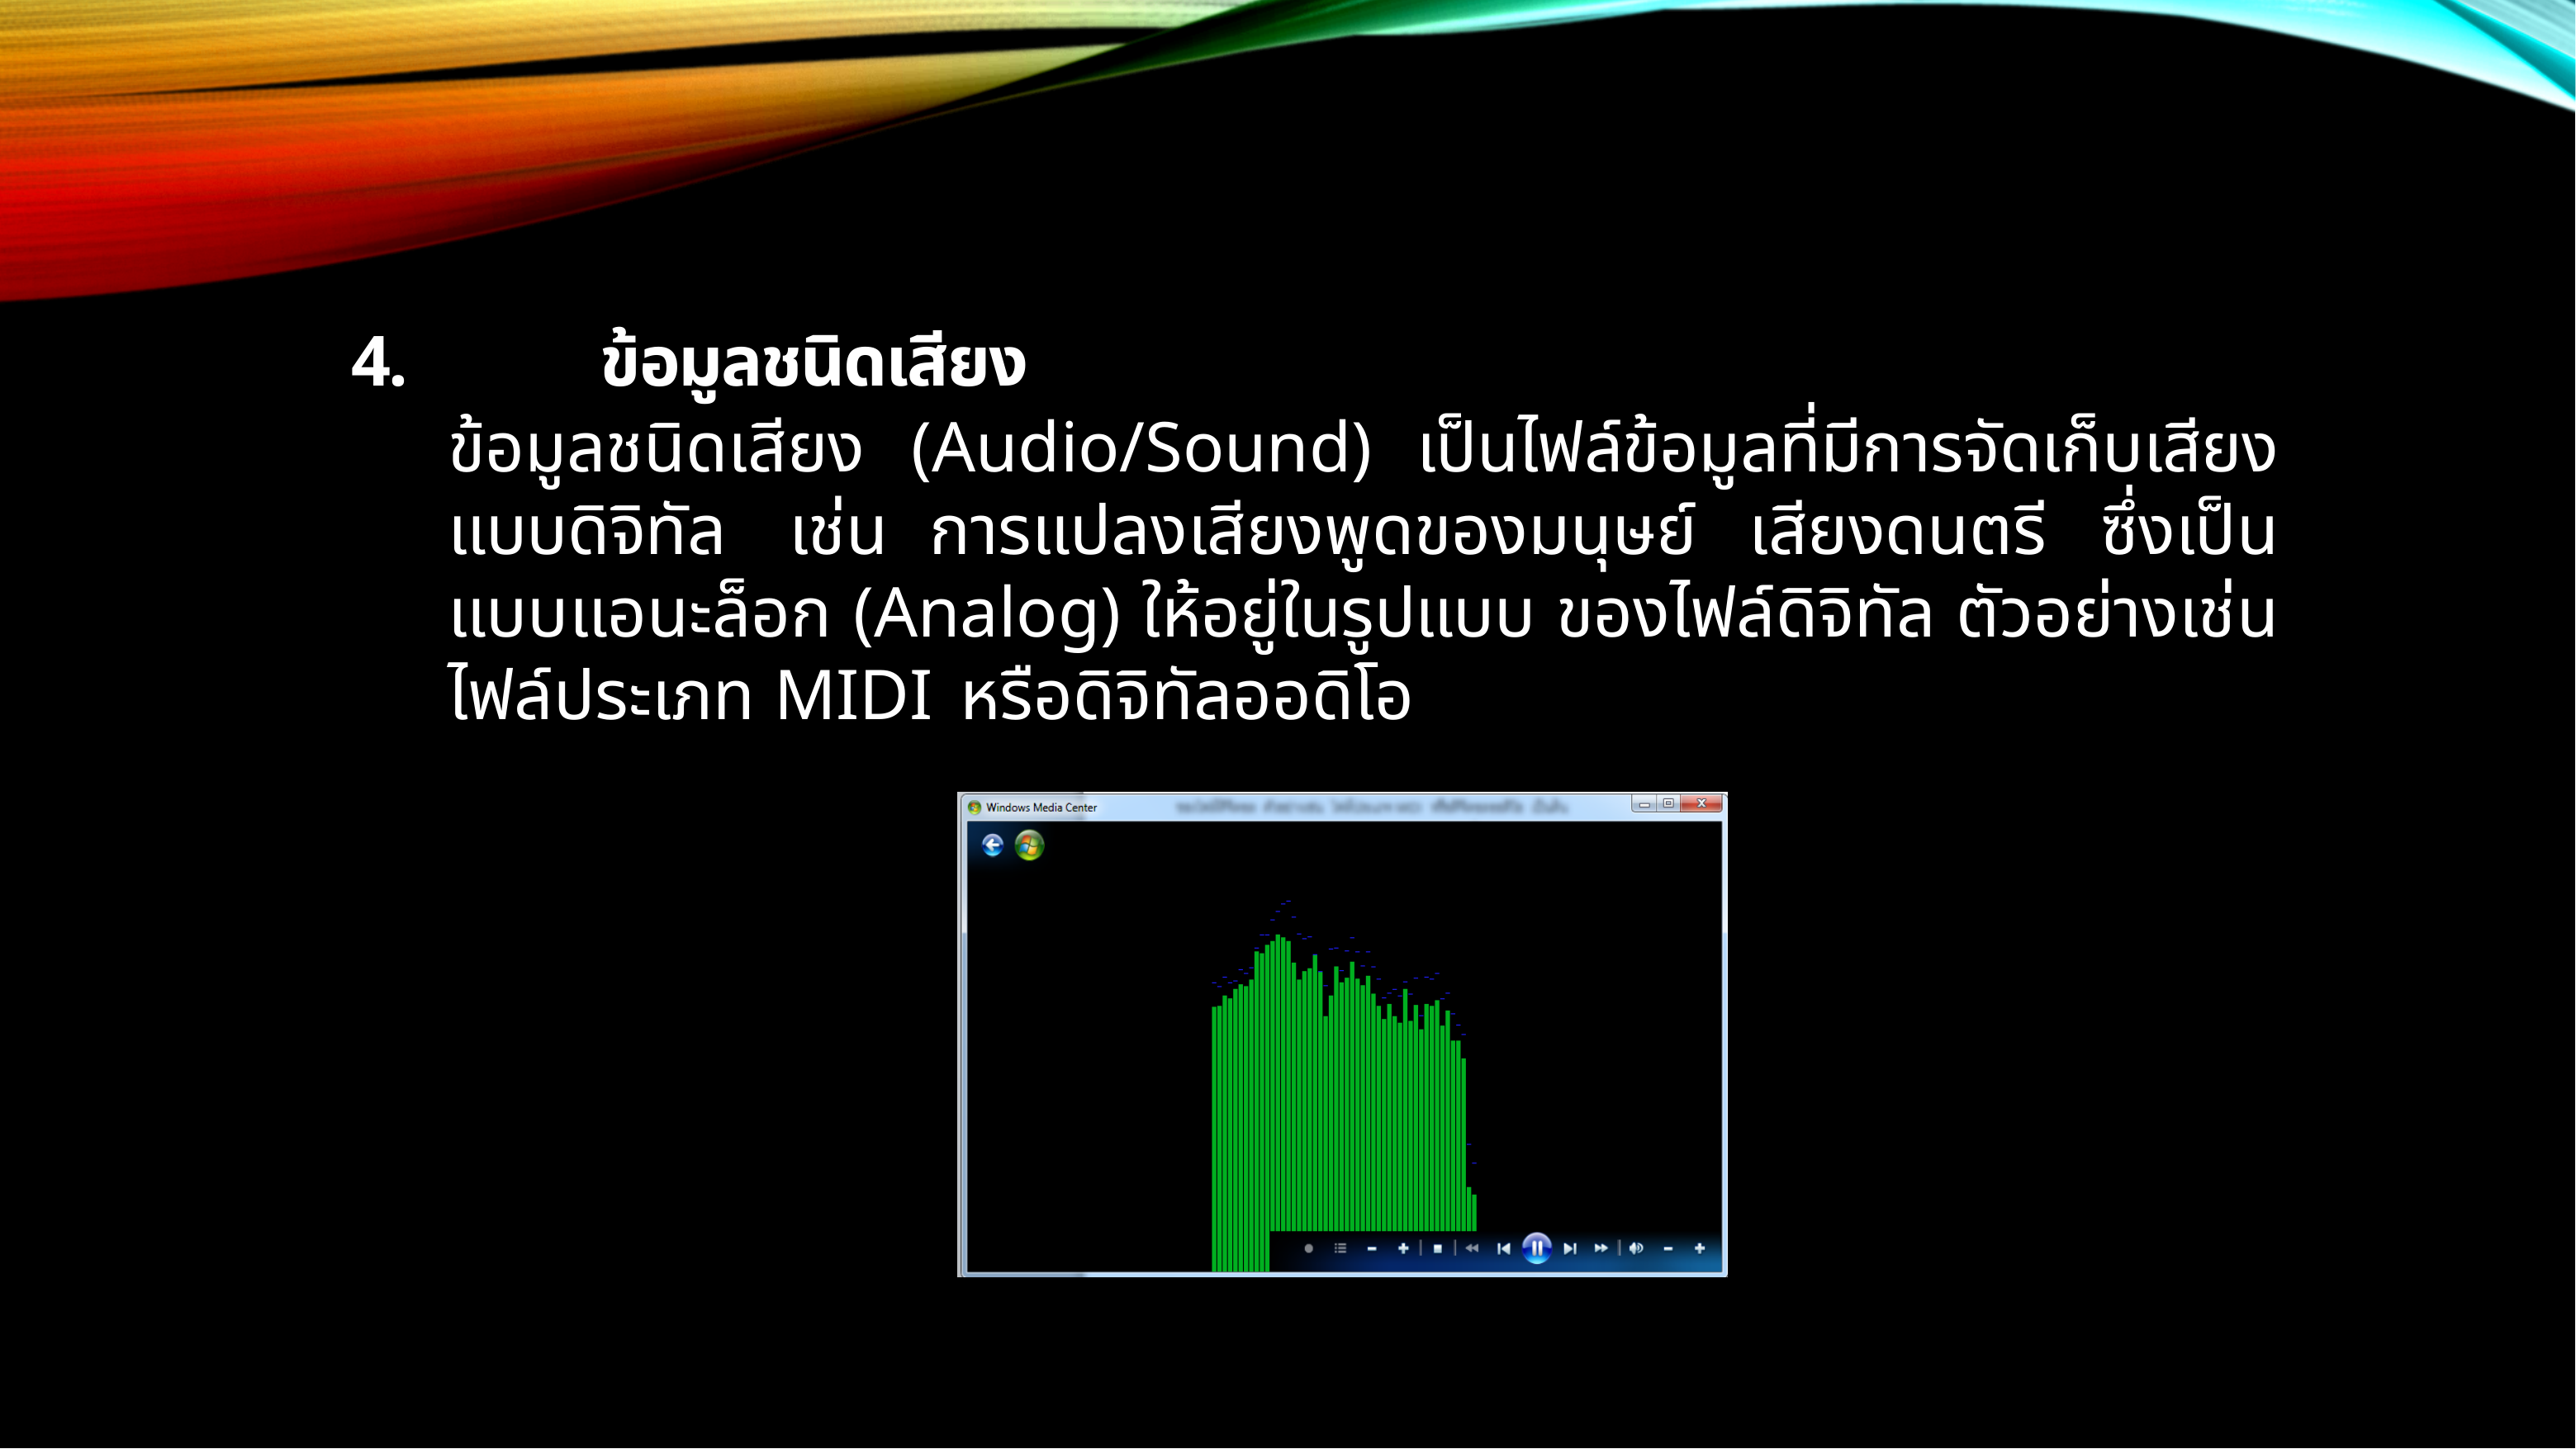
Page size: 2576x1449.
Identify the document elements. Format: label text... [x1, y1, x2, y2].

picture [0, 0, 2576, 305]
picture [956, 791, 1728, 1277]
text_box 4. ข้อมูลชนิดเสียง ข้อมูลชนิดเสียง (Audio/Sound) เป็นไฟล์ข้อมูลที่มีการจัดเก็บเสียงแบบดิจิทัล เช่น การแปลงเสียงพูดของมนุษย์ เสียงดนตรี ซึ่งเป็นแบบแอนะล็อก (Analog) ให้อยู่ในรูปแบบ ของไฟล์ดิจิทัล ตัวอย่างเช่น ไฟล์ประเภท MIDI หรือดิจิทัลออดิโอ [193, 206, 2279, 733]
